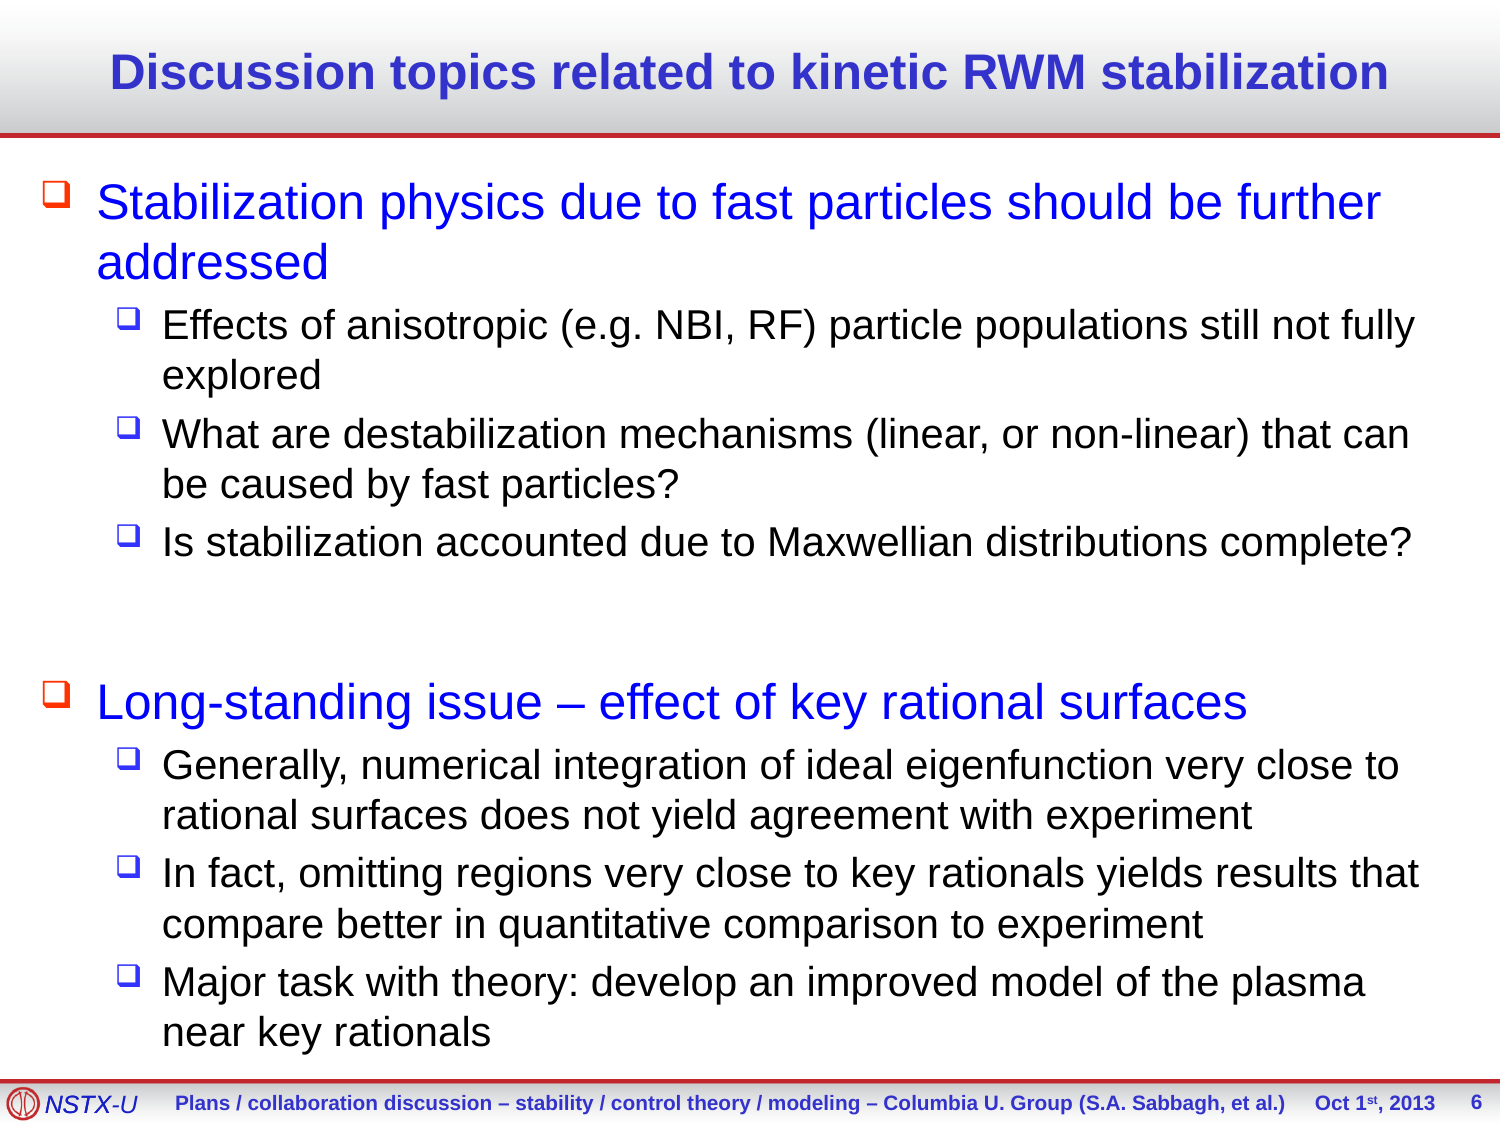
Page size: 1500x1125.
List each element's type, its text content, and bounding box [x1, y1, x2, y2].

slide_number 6 [1372, 1088, 1498, 1114]
title Discussion topics related to kinetic RWM stabilization [0, 2, 1500, 137]
list Stabilization physics due to fast particles should be further addressed Effects of anisotropic (e.g. NBI, RF) particle populations still not fully explored What are destabilization mechanisms (linear, or non-linear) that can be caused by fast particles? Is stabilization accounted due to Maxwellian distributions complete? Long-standing issue – effect of key rational surfaces Generally, numerical integration of ideal eigenfunction very close to rational surfaces does not yield agreement with experiment In fact, omitting regions very close to key rationals yields results that compare better in quantitative comparison to experiment Major task with theory: develop an improved model of the plasma near key rationals [24, 162, 1463, 1038]
picture [0, 1079, 1500, 1125]
